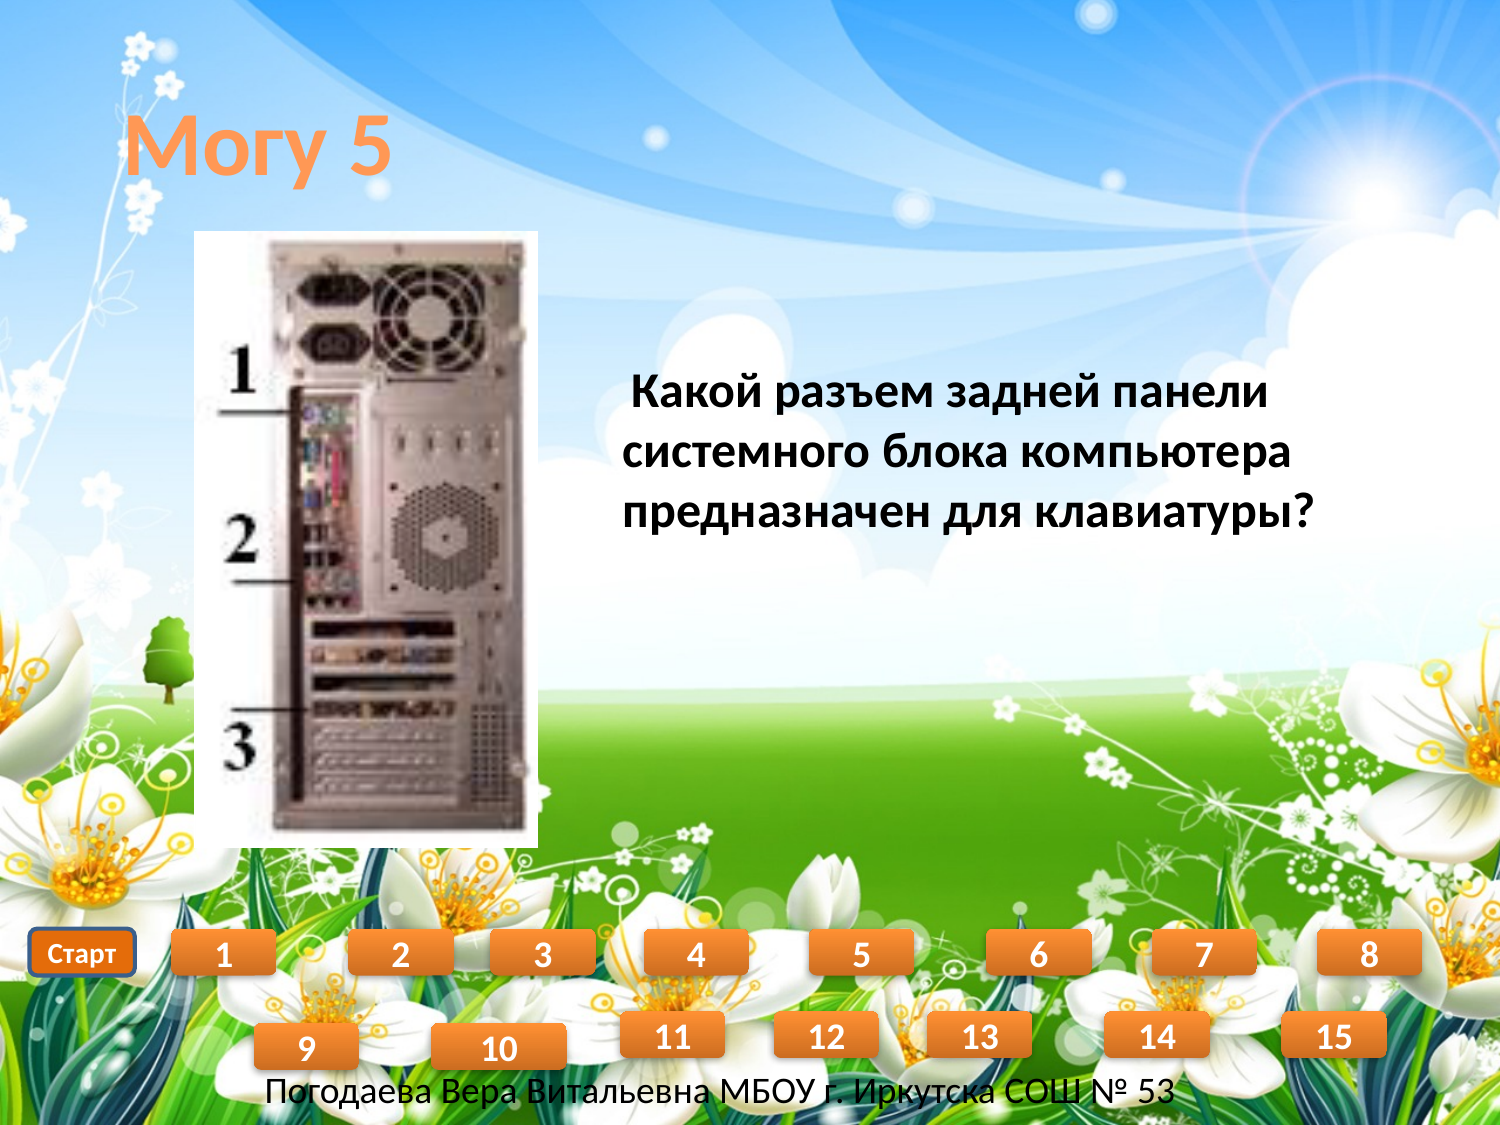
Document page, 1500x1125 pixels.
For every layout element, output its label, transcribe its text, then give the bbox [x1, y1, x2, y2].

text_box Старт [27, 926, 137, 978]
text_box 15 [1281, 1011, 1387, 1059]
text_box 3 [490, 928, 596, 976]
title Могу 5 [75, 45, 443, 233]
text_box 14 [1104, 1011, 1210, 1058]
text_box 8 [1316, 928, 1423, 976]
text_box 6 [986, 928, 1092, 976]
picture [0, 0, 1500, 1125]
text_box 2 [348, 928, 454, 976]
text_box 11 [620, 1011, 726, 1058]
text_box 10 [430, 1023, 567, 1058]
text_box 5 [808, 928, 915, 976]
text_box 13 [927, 1011, 1033, 1058]
text_box 9 [253, 1023, 360, 1058]
text_box 1 [171, 928, 277, 976]
text_box Какой разъем задней панели системного блока компьютера предназначен для клавиатуры? [608, 349, 1359, 605]
text_box 4 [643, 928, 750, 976]
text_box 12 [773, 1011, 880, 1058]
text_box Погодаева Вера Витальевна МБОУ г. Иркутска СОШ № 53 [194, 1058, 1247, 1119]
text_box 7 [1151, 928, 1258, 976]
